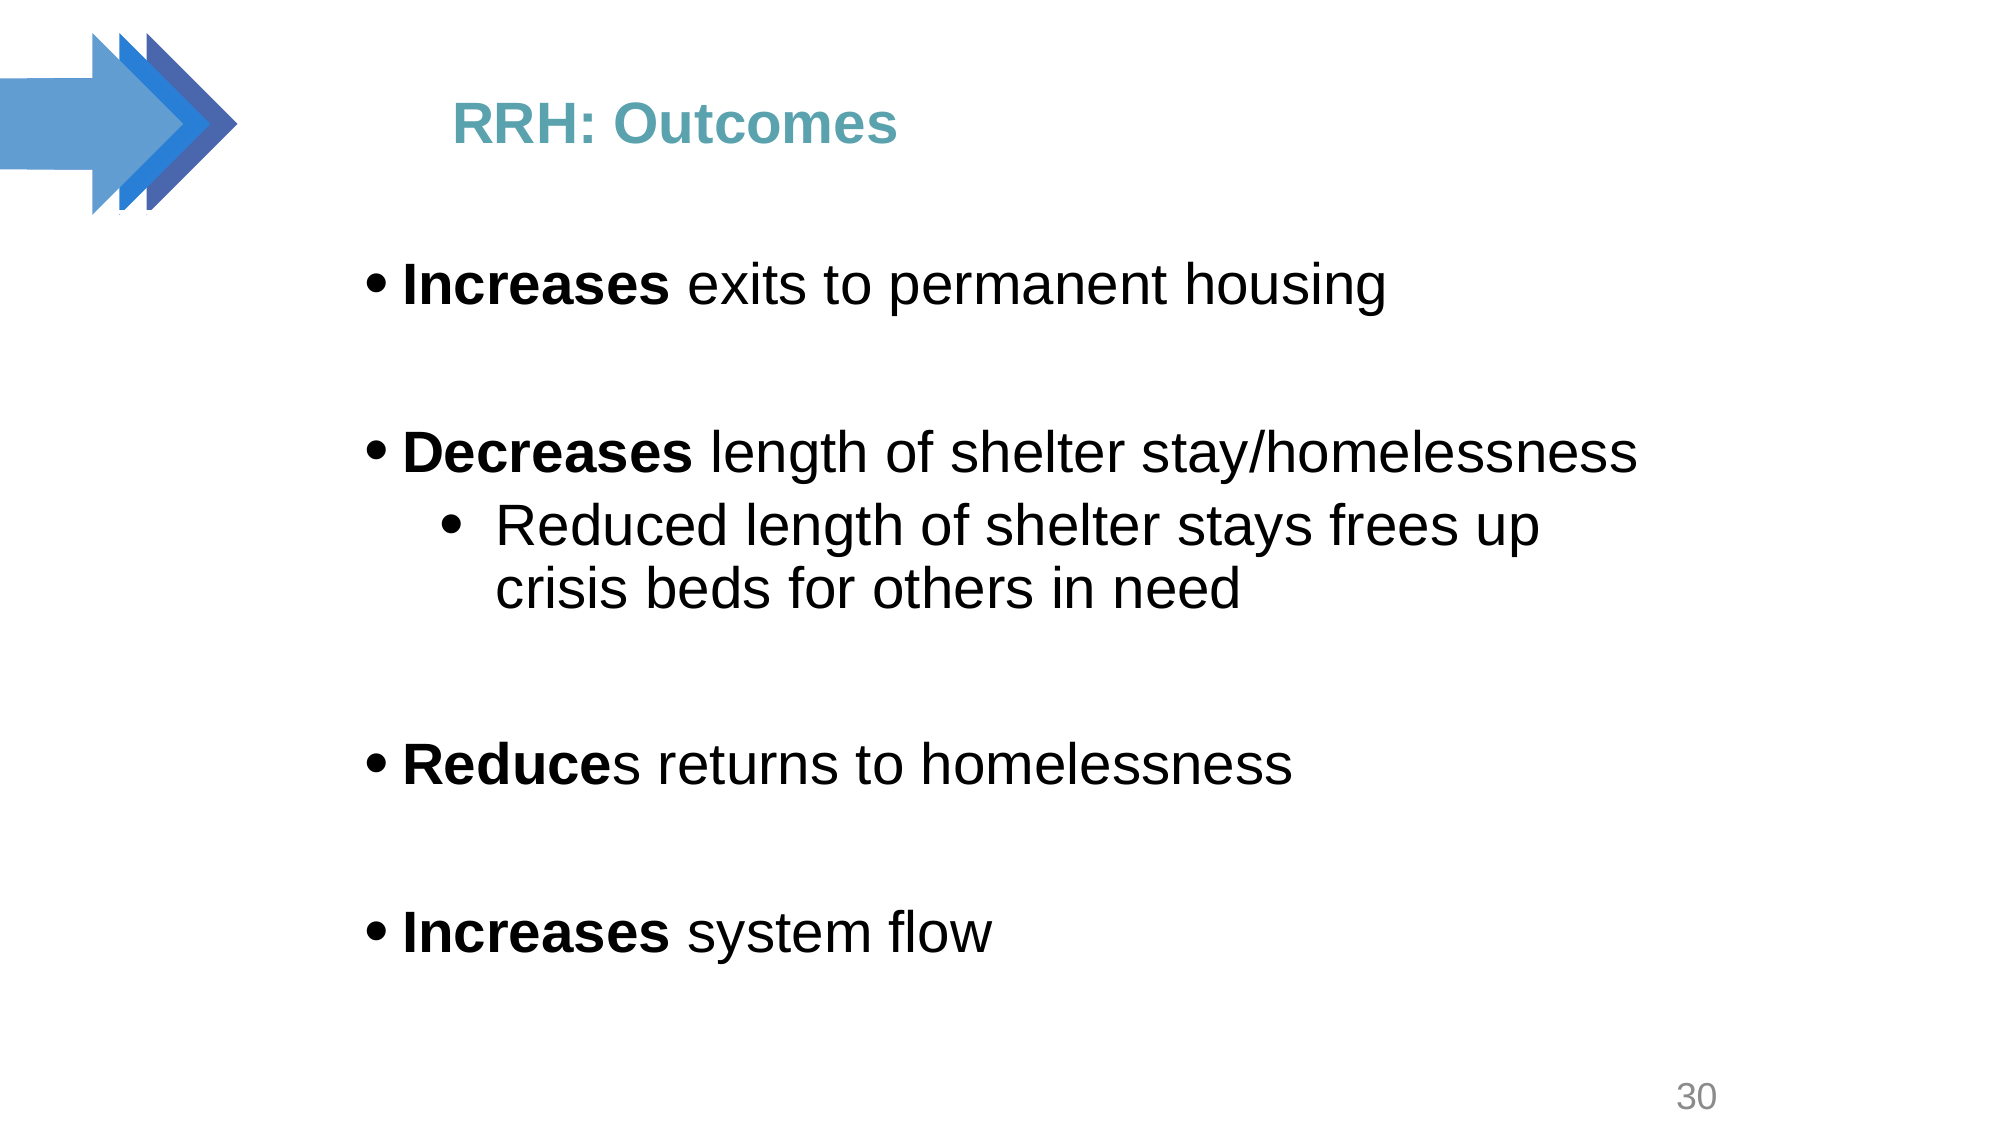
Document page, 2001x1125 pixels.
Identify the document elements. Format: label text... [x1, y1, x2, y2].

list Increases exits to permanent housing Decreases length of shelter stay/homelessness Reduced length of shelter stays frees up crisis beds for others in need Reduces returns to homelessness Increases system flow [349, 246, 1662, 1043]
text_box 30 [1394, 1064, 1733, 1125]
title RRH: Outcomes [437, 32, 1691, 217]
